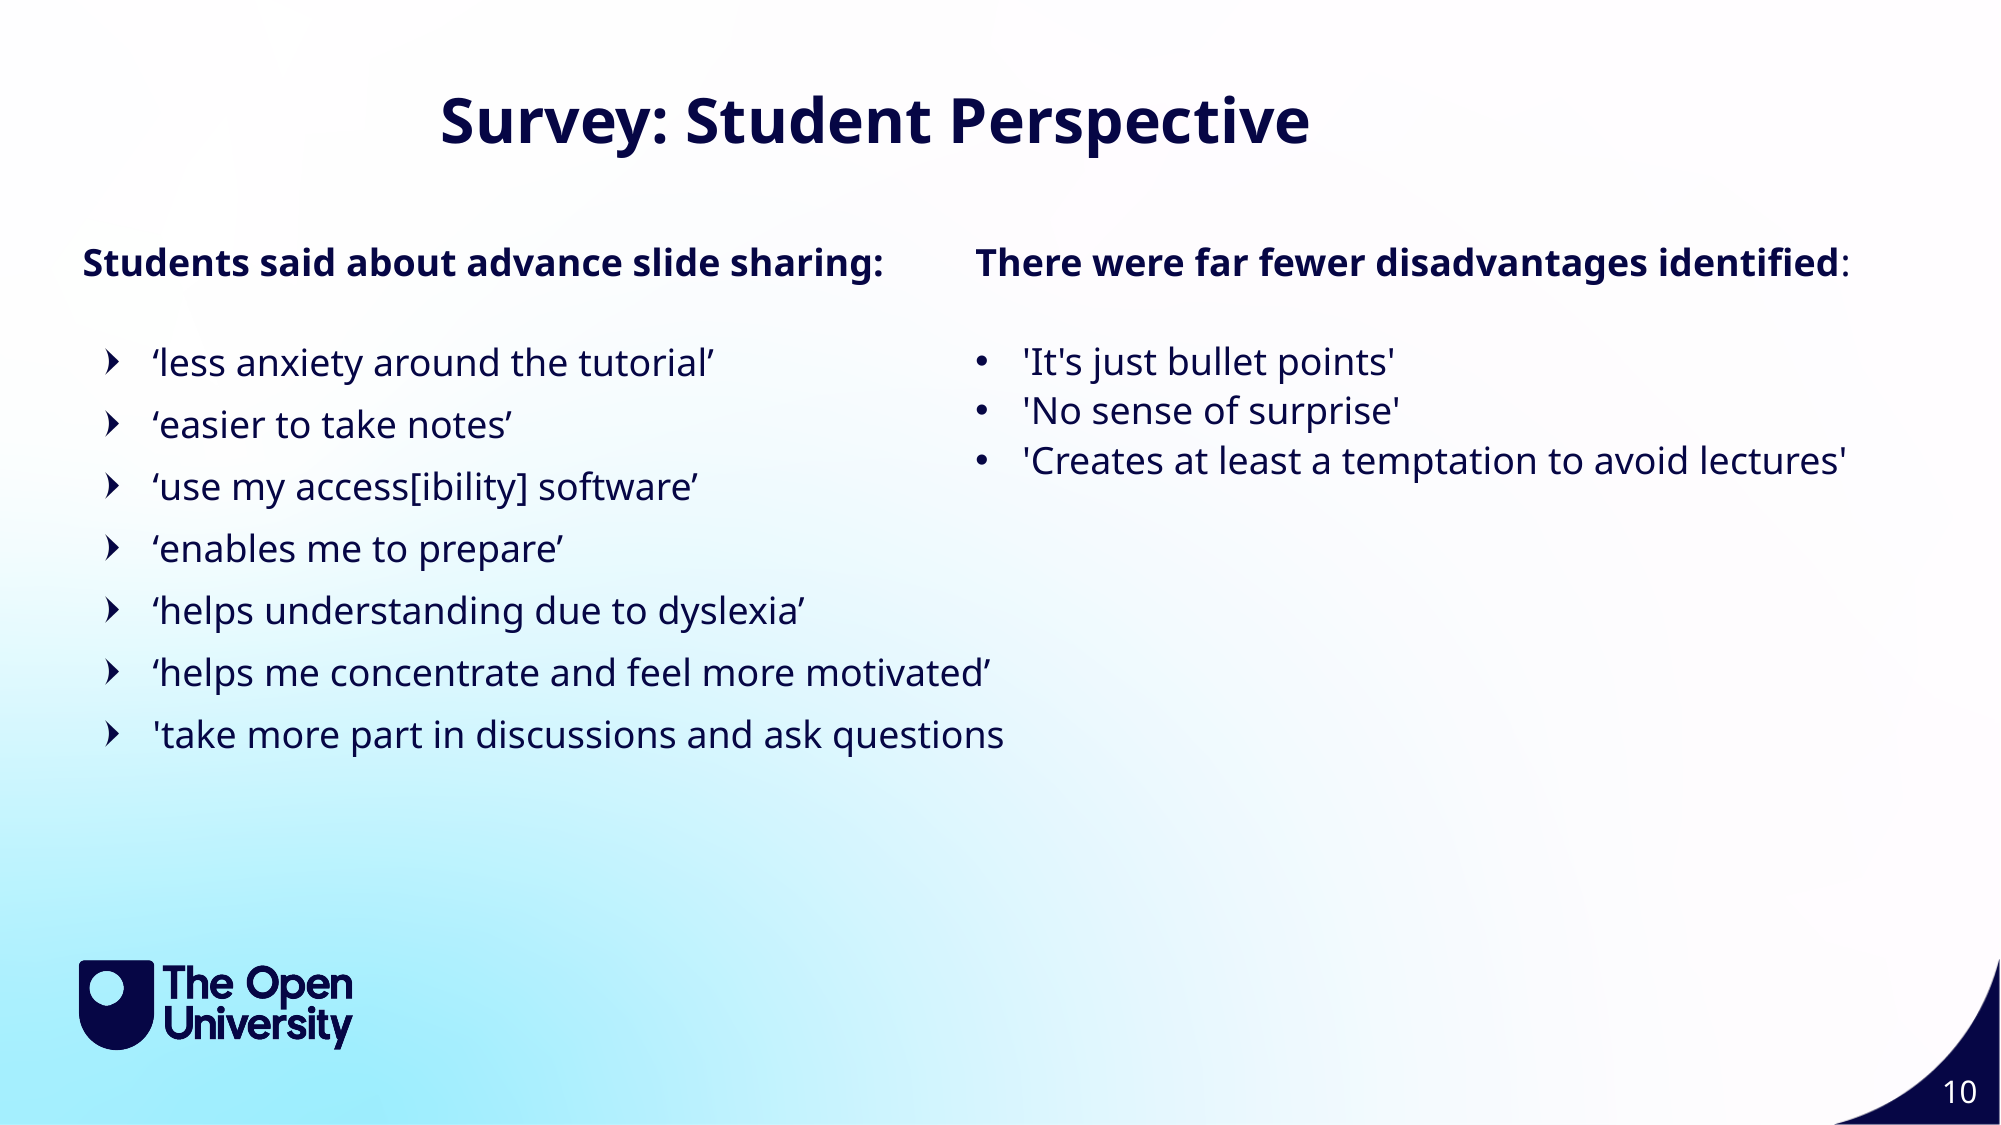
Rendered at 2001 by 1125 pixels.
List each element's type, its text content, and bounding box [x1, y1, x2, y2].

list There were far fewer disadvantages identified: 'It's just bullet points' 'No sense of surprise' 'Creates at least a temptation to avoid lectures' [960, 226, 1909, 548]
picture [105, 410, 119, 437]
list ‘less anxiety around the tutorial’ ‘easier to take notes’ ‘use my access[ibility] software’ ‘enables me to prepare’ ‘helps understanding due to dyslexia’ ‘helps me concentrate and feel more motivated’ 'take more part in discussions and ask questions [91, 327, 1098, 862]
picture [105, 720, 119, 747]
picture [1834, 959, 2000, 1125]
picture [105, 596, 119, 623]
picture [105, 472, 119, 499]
list Survey: Student Perspective [426, 66, 1835, 148]
picture [105, 534, 119, 561]
list Students said about advance slide sharing: [67, 226, 960, 340]
picture [77, 956, 358, 1053]
picture [105, 658, 119, 685]
picture [105, 348, 119, 375]
